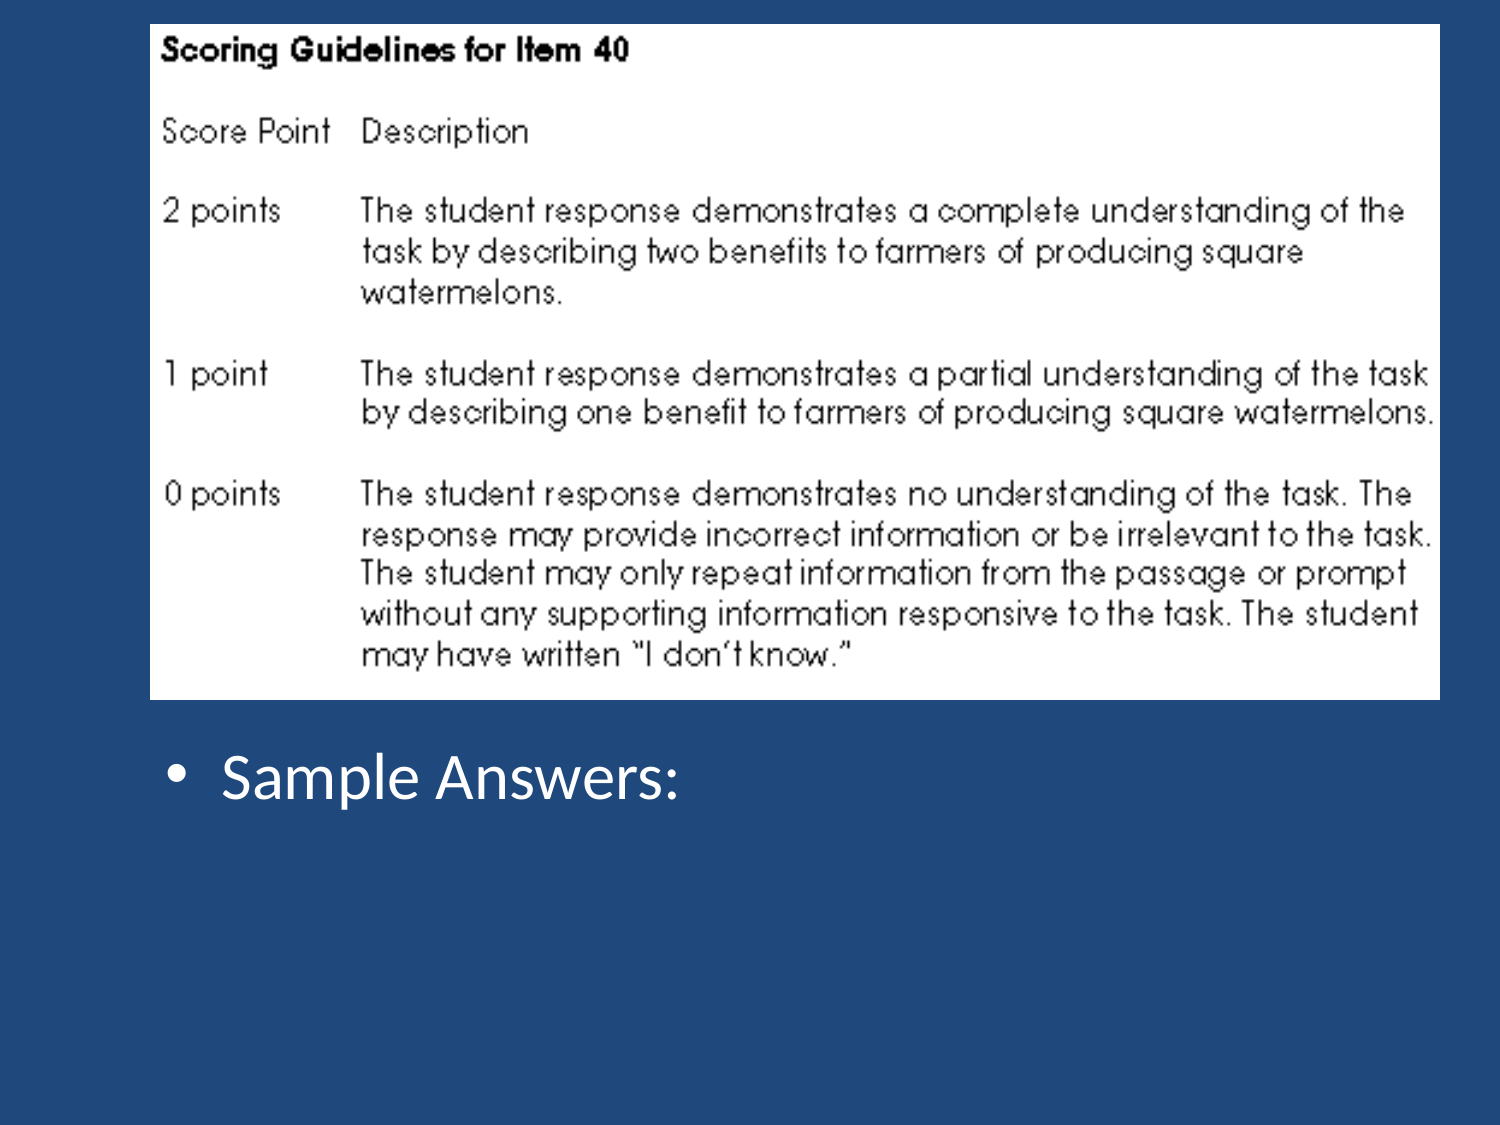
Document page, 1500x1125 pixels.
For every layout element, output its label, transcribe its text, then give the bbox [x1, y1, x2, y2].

list Sample Answers: [150, 725, 1425, 1043]
picture [149, 24, 1440, 701]
